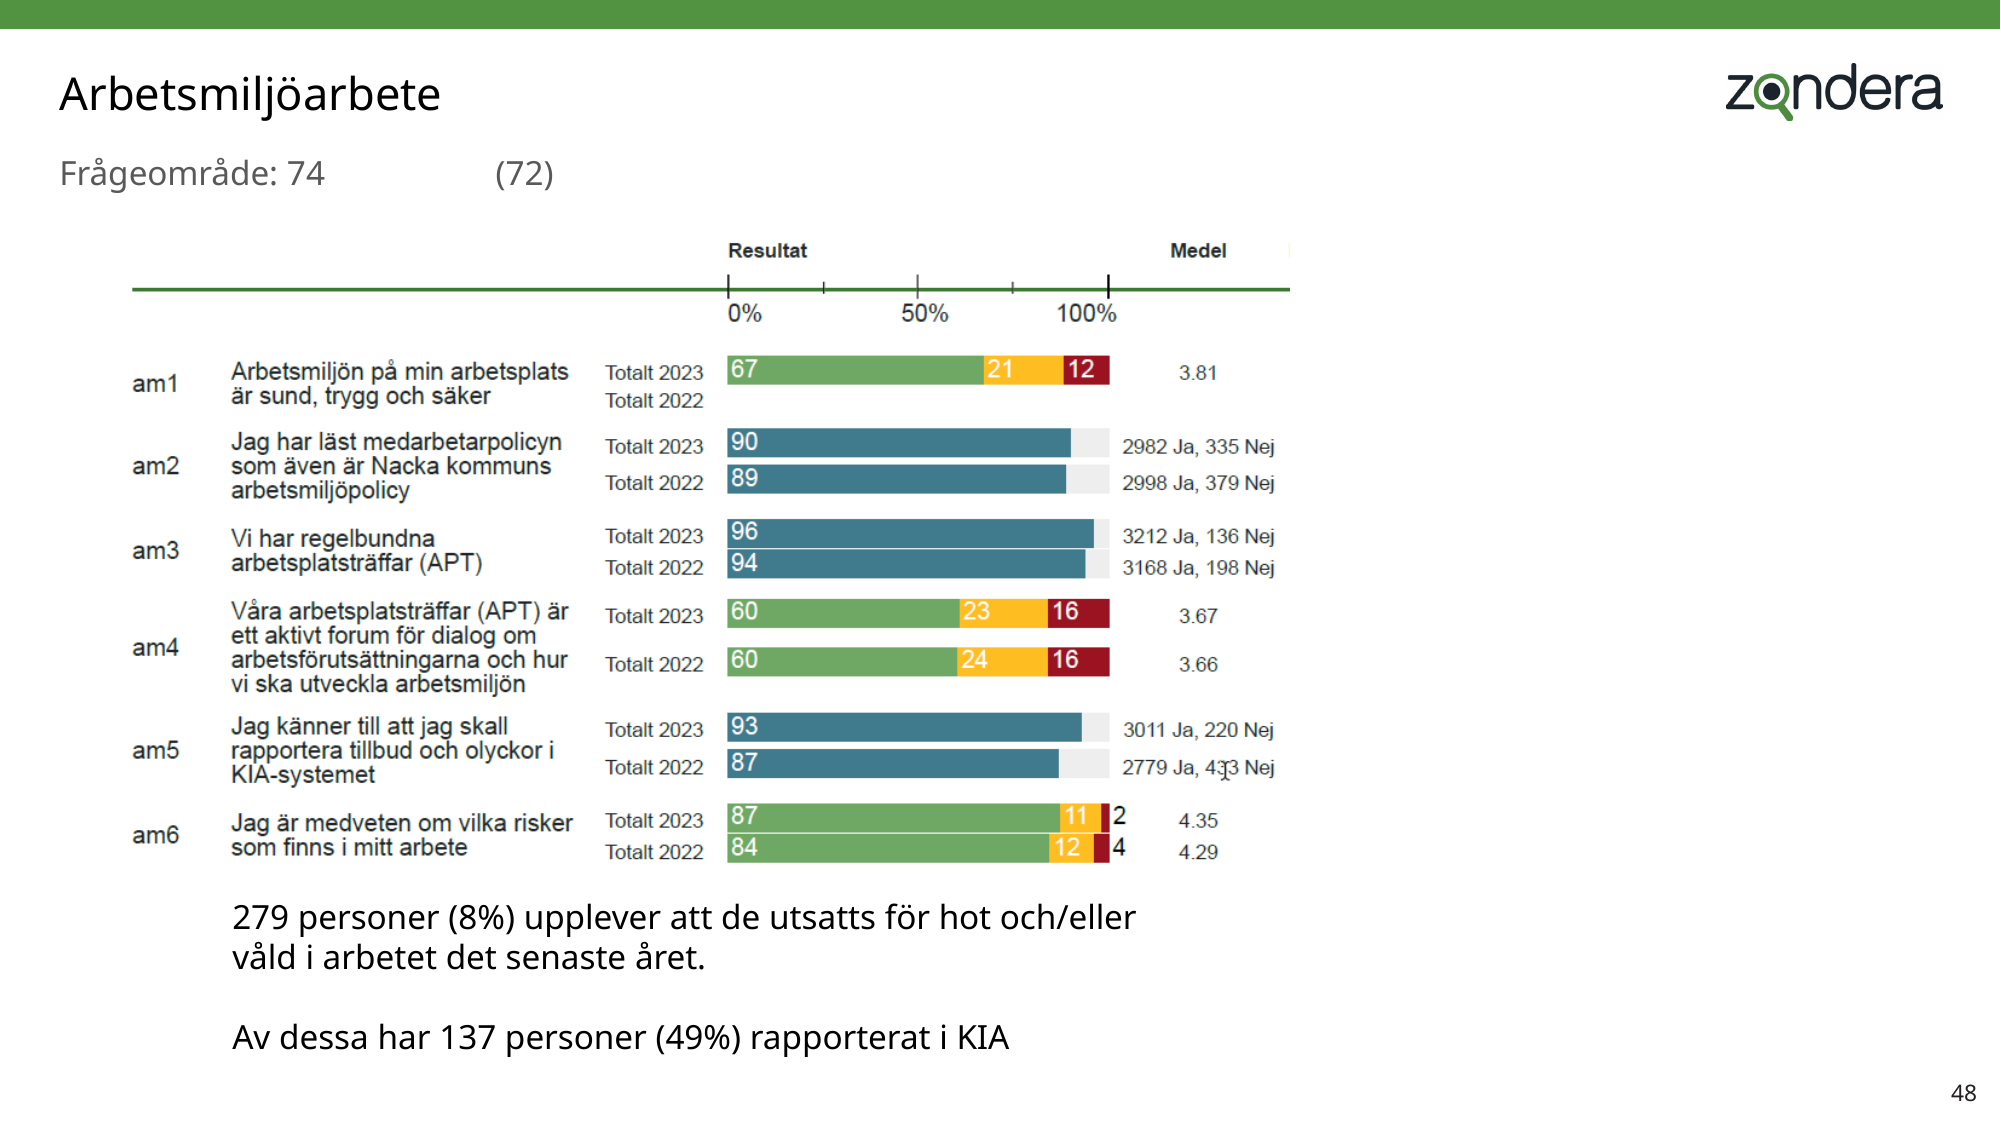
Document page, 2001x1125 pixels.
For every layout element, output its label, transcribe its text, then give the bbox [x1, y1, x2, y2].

picture [1726, 63, 1943, 121]
table_header (72) [496, 120, 847, 223]
picture [113, 225, 1291, 873]
table_header Frågeområde: 74 [59, 120, 496, 225]
slide_number 48 [1872, 1079, 1978, 1107]
title Arbetsmiljöarbete [59, 65, 1253, 121]
text_box 279 personer (8%) upplever att de utsatts för hot och/eller våld i arbetet det senaste året. Av dessa har 137 personer (49%) rapporterat i KIA [217, 888, 1186, 1064]
